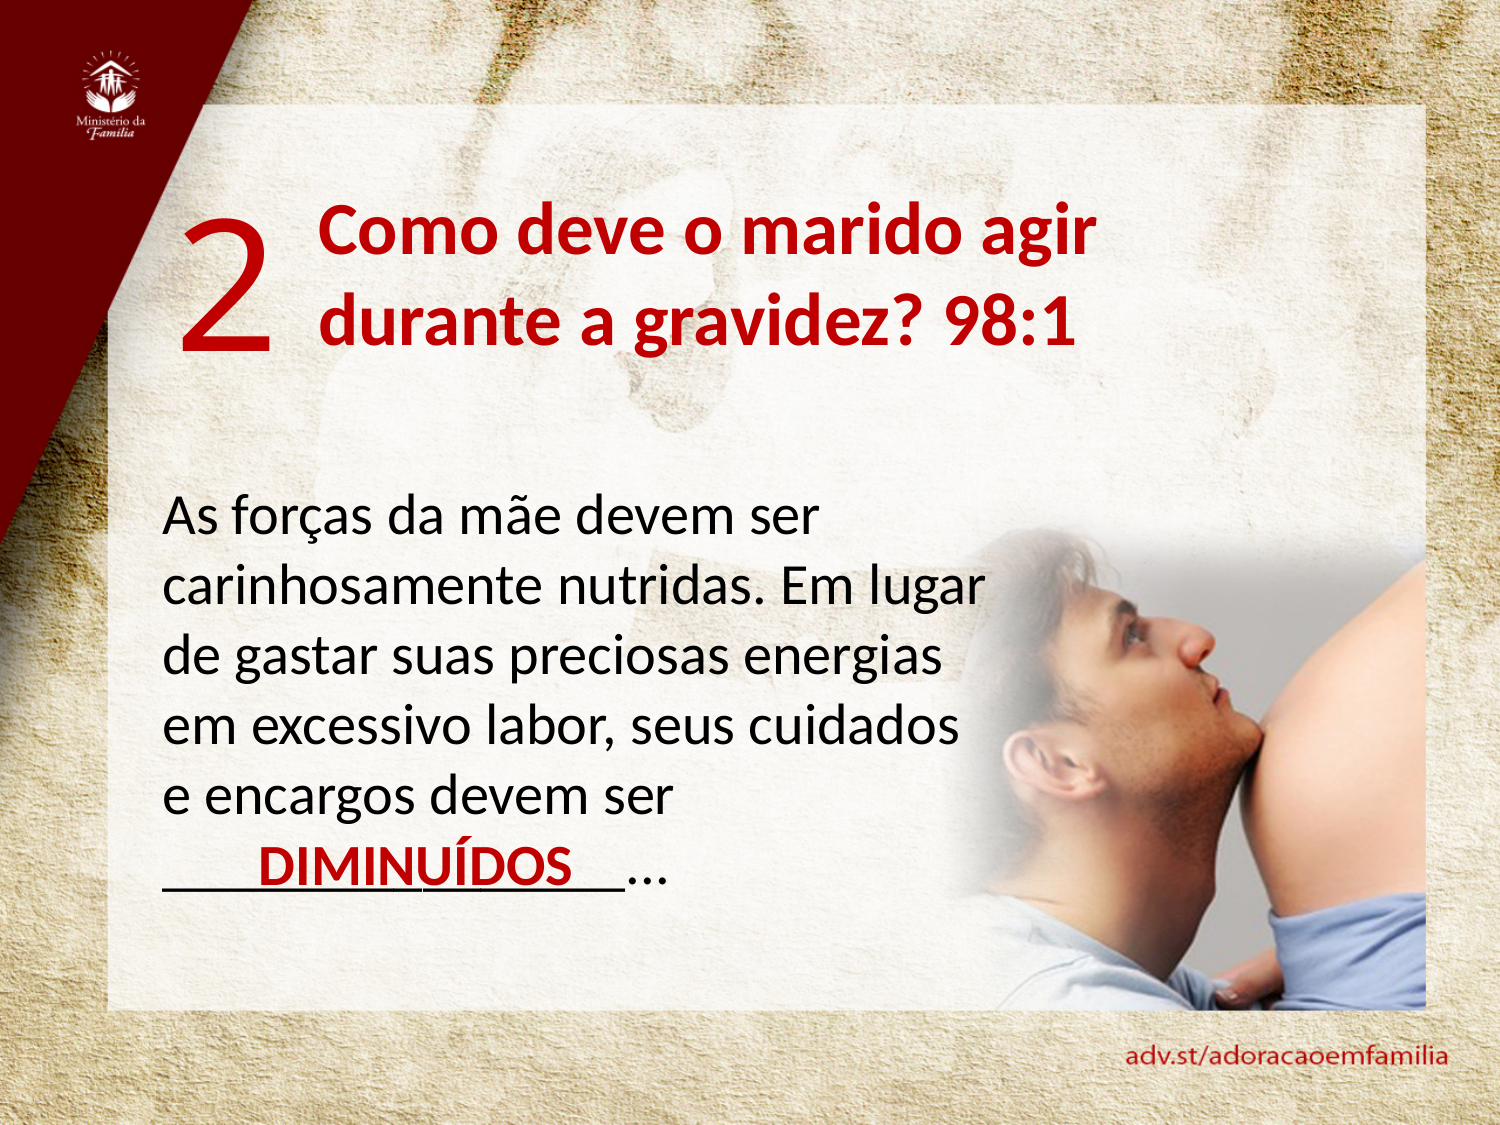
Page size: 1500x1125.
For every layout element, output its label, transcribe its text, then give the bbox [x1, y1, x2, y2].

text_box Como deve o marido agir durante a gravidez? 98:1 [303, 172, 1284, 368]
picture [0, 0, 1500, 1125]
text_box diminuídos [244, 819, 589, 904]
text_box As forças da mãe devem ser carinhosamente nutridas. Em lugar de gastar suas preciosas energias em excessivo labor, seus cuidados e encargos devem ser ________________... [147, 468, 1046, 904]
text_box 2 [159, 160, 266, 396]
